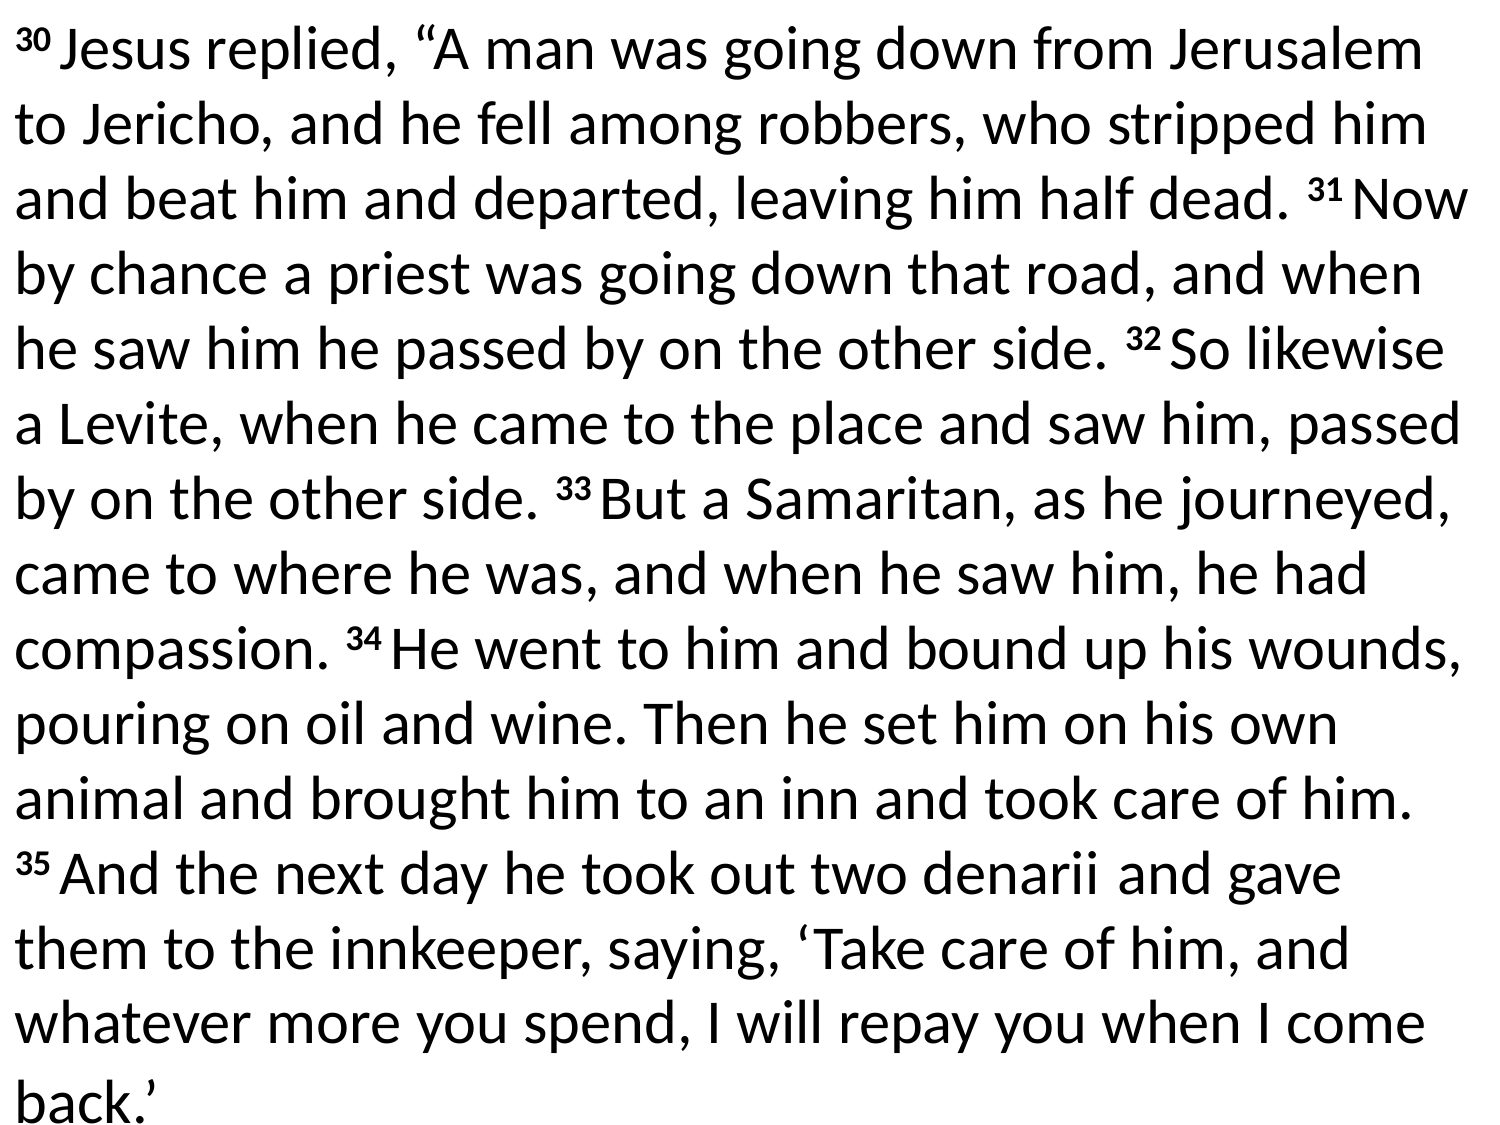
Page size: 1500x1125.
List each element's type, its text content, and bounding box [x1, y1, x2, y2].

text_box 30 Jesus replied, “A man was going down from Jerusalem to Jericho, and he fell among robbers, who stripped him and beat him and departed, leaving him half dead. 31 Now by chance a priest was going down that road, and when he saw him he passed by on the other side. 32 So likewise a Levite, when he came to the place and saw him, passed by on the other side. 33 But a Samaritan, as he journeyed, came to where he was, and when he saw him, he had compassion. 34 He went to him and bound up his wounds, pouring on oil and wine. Then he set him on his own animal and brought him to an inn and took care of him. 35 And the next day he took out two denarii and gave them to the innkeeper, saying, ‘Take care of him, and whatever more you spend, I will repay you when I come back.’ Luke 10:30-35 [0, 0, 1500, 1125]
